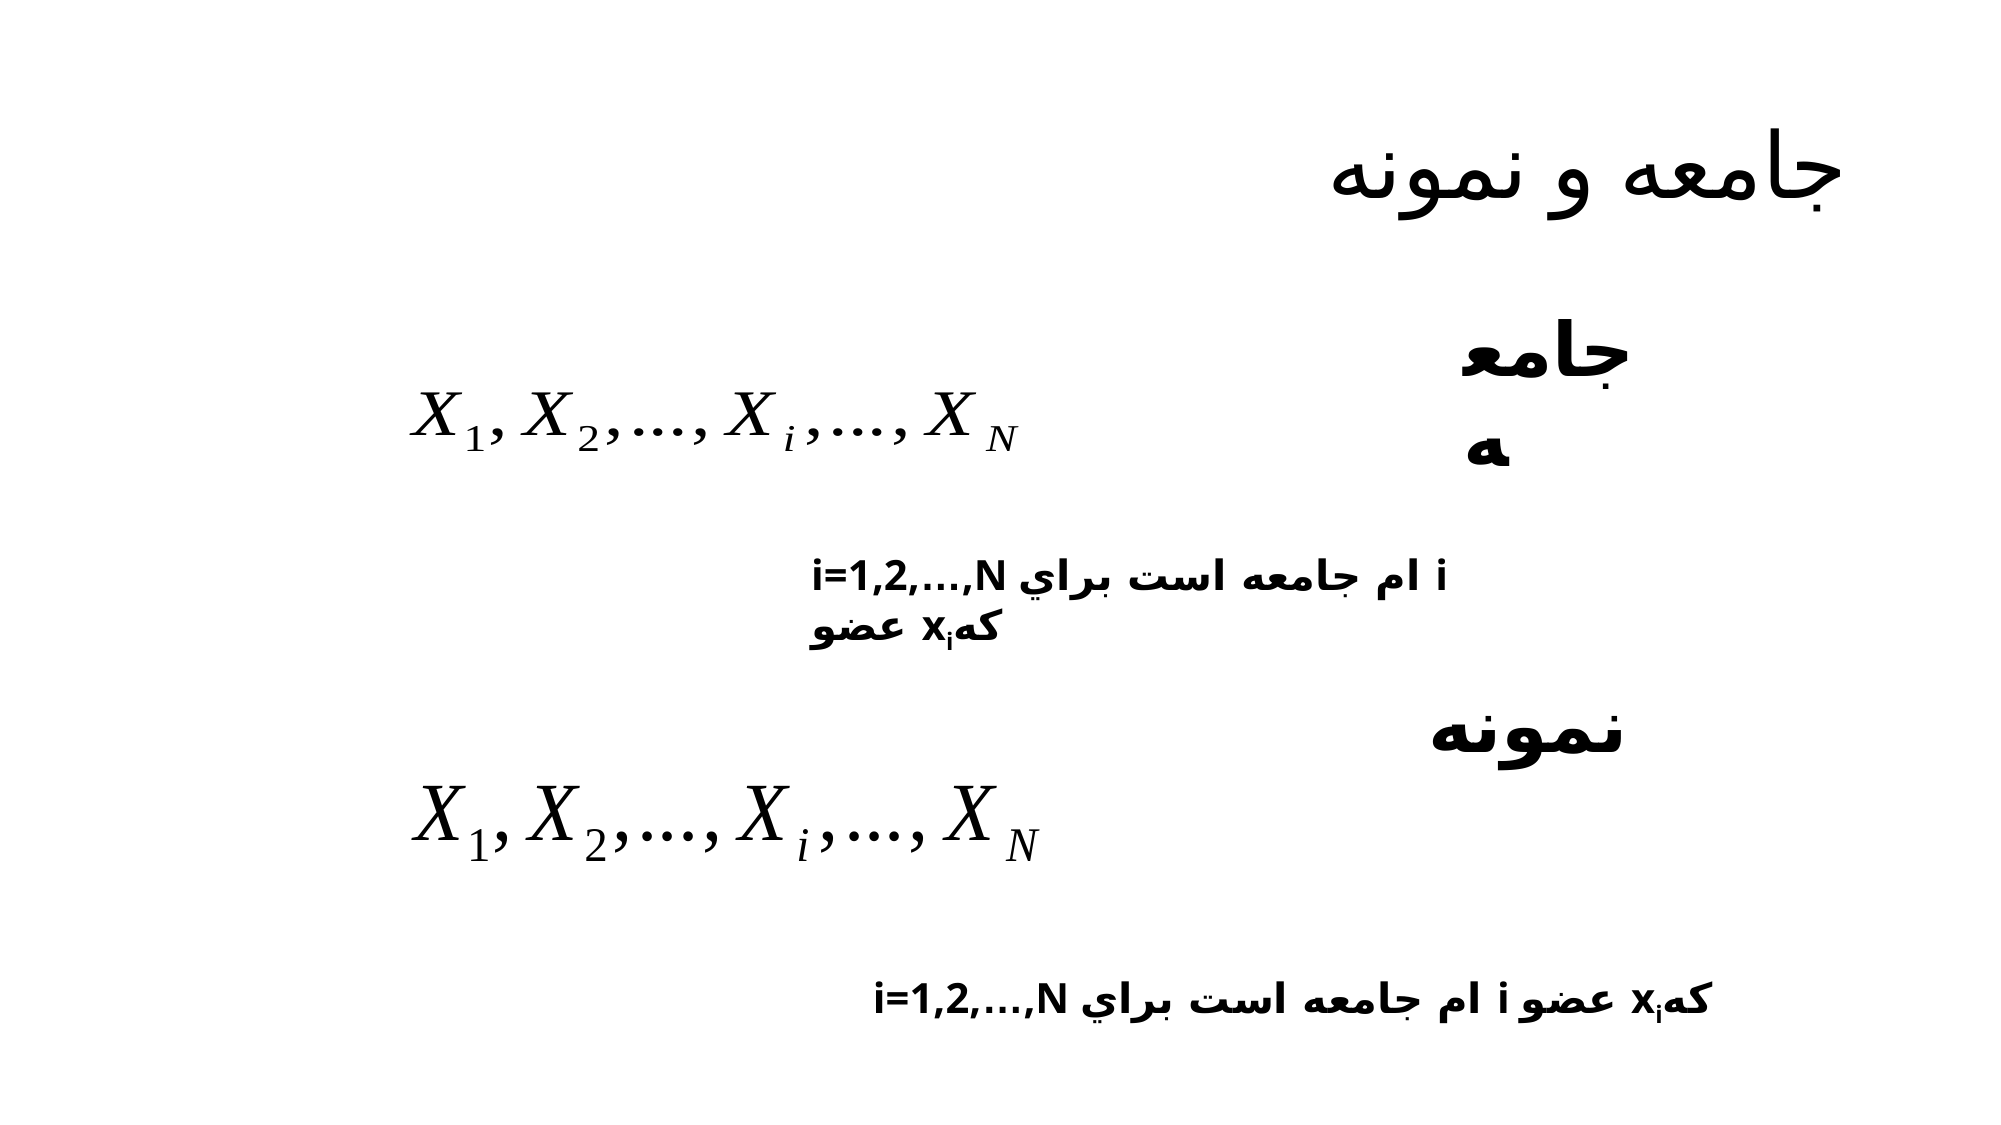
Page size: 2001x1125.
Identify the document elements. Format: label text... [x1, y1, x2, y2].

text_box جامعه [1448, 294, 1680, 489]
title جامعه و نمونه [137, 59, 1863, 278]
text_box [394, 370, 1033, 468]
text_box i=1,2,…,N ام جامعه است براي i عضو xiكه [858, 964, 1922, 1036]
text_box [395, 758, 1055, 883]
text_box نمونه [1413, 670, 1645, 776]
text_box i=1,2,…,N ام جامعه است براي i عضو xiكه [796, 541, 1565, 663]
